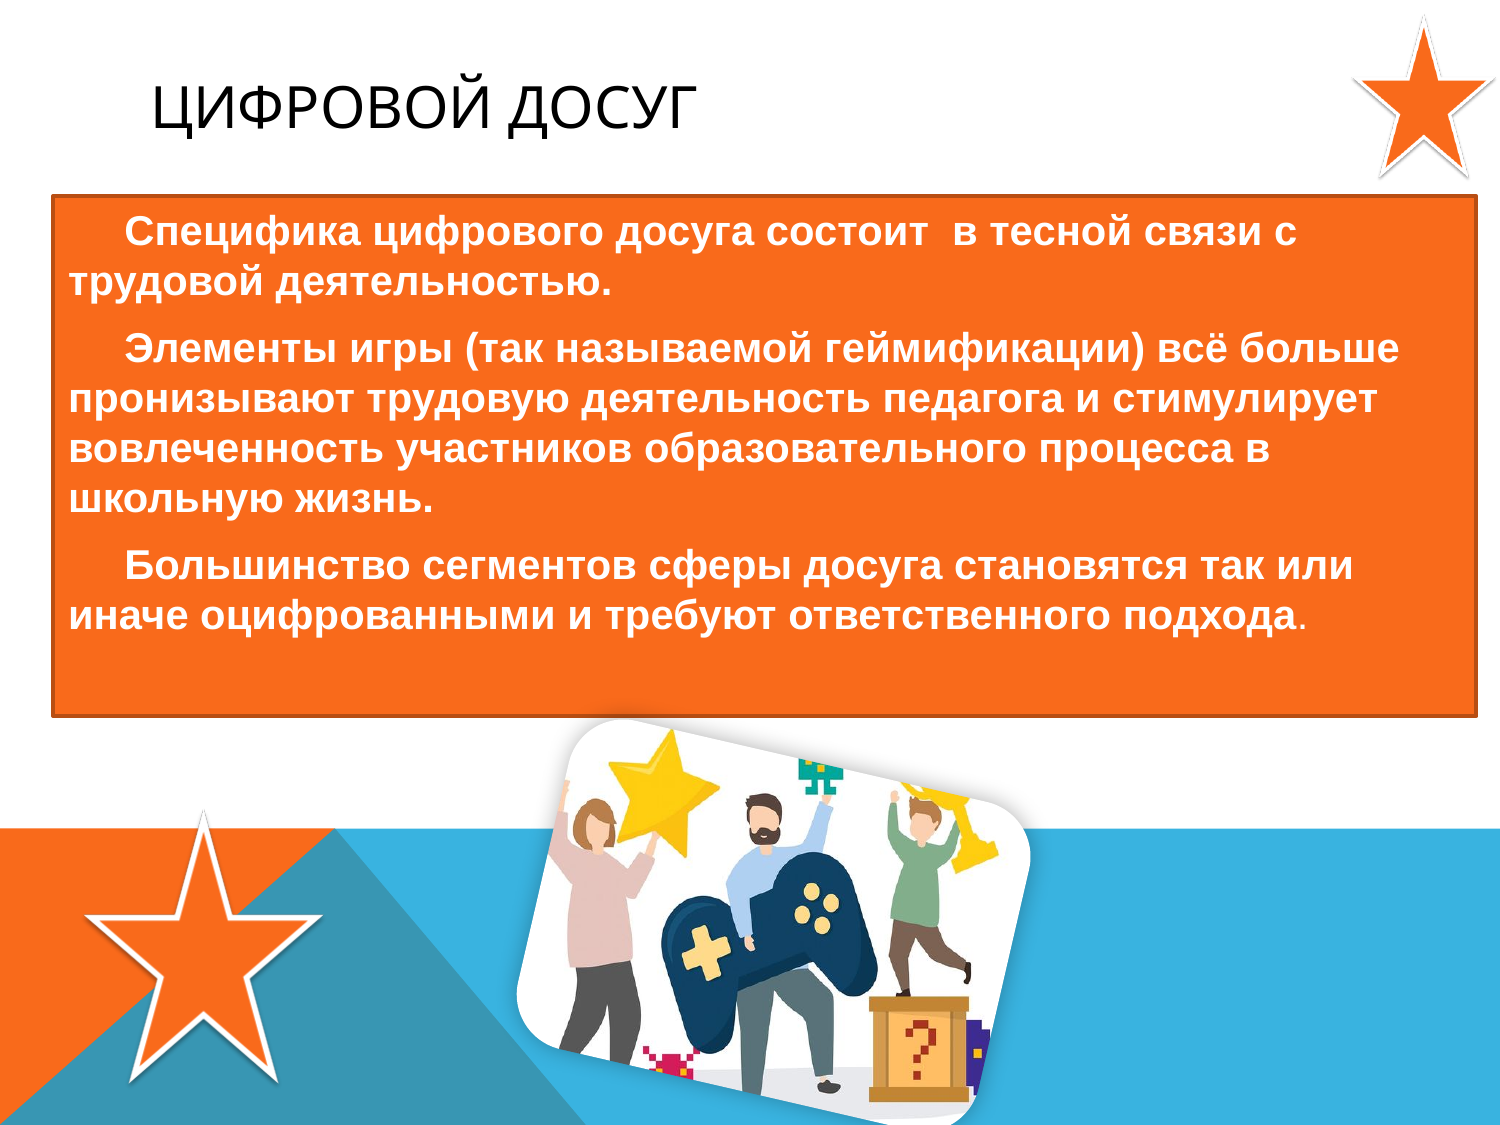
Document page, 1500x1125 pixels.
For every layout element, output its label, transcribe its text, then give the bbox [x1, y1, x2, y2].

title Цифровой досуг [135, 60, 1342, 150]
picture [76, 805, 331, 1095]
picture [516, 719, 1031, 1125]
list Специфика цифрового досуга состоит в тесной связи с трудовой деятельностью. Элементы игры (так называемой геймификации) всё больше пронизывают трудовую деятельность педагога и стимулирует вовлеченность участников образовательного процесса в школьную жизнь. Большинство сегментов сферы досуга становятся так или иначе оцифрованными и требуют ответственного подхода. [51, 194, 1478, 718]
picture [1347, 11, 1500, 185]
